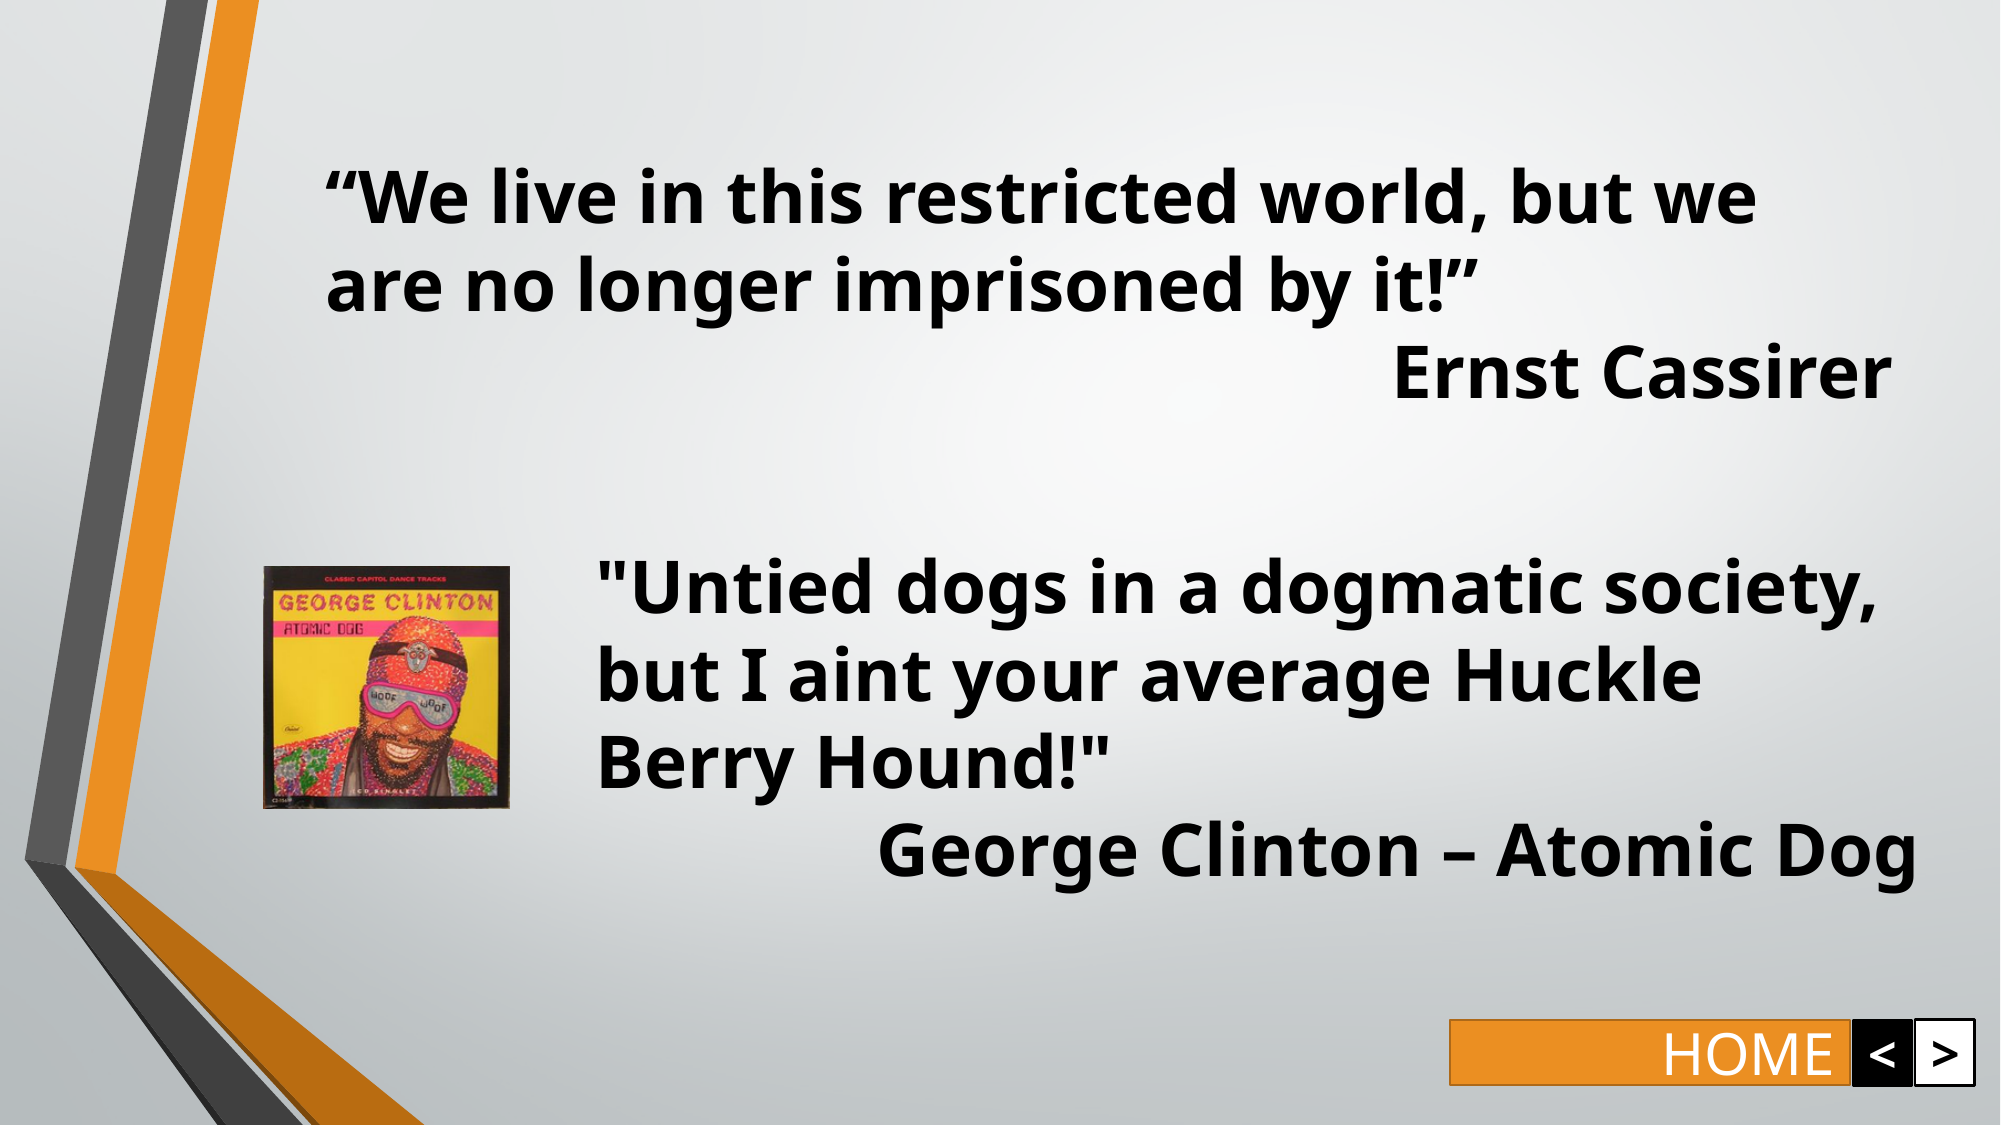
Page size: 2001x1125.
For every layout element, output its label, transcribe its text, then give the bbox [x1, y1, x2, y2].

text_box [263, 533, 1936, 814]
text_box “We live in this restricted world, but we are no longer imprisoned by it!” Ernst Cassirer [310, 143, 1909, 421]
